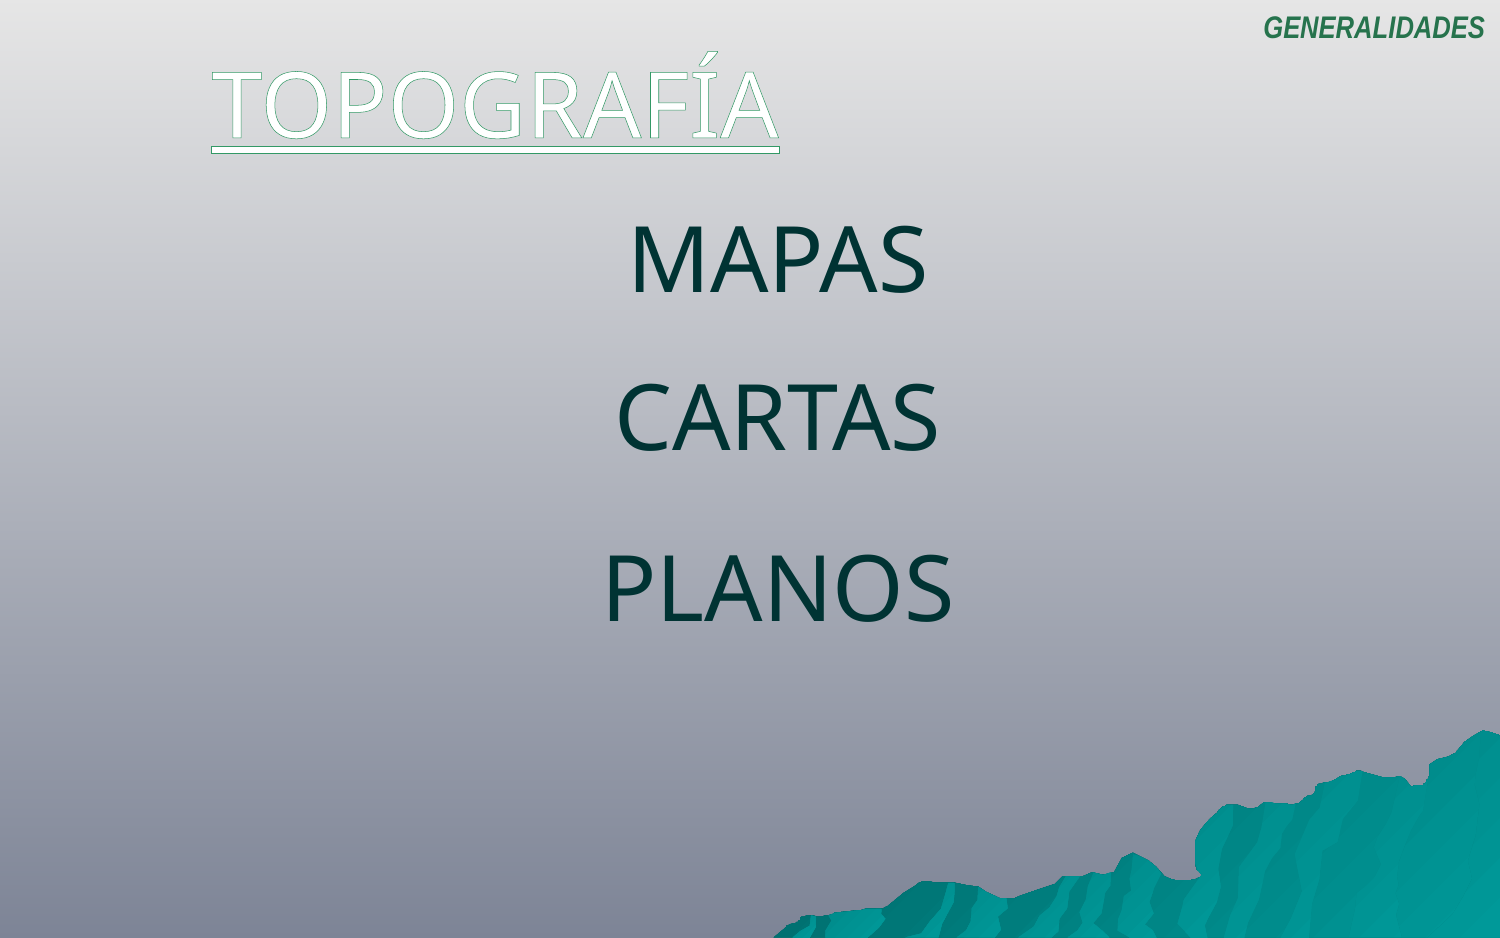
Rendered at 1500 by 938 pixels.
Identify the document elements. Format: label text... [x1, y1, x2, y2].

text_box GENERALIDADES [410, 0, 1500, 53]
text_box MAPAS [0, 193, 1500, 283]
text_box PLANOS [0, 521, 1500, 611]
text_box CARTAS [0, 351, 1500, 440]
text_box TOPOGRAFÍA [196, 38, 795, 164]
